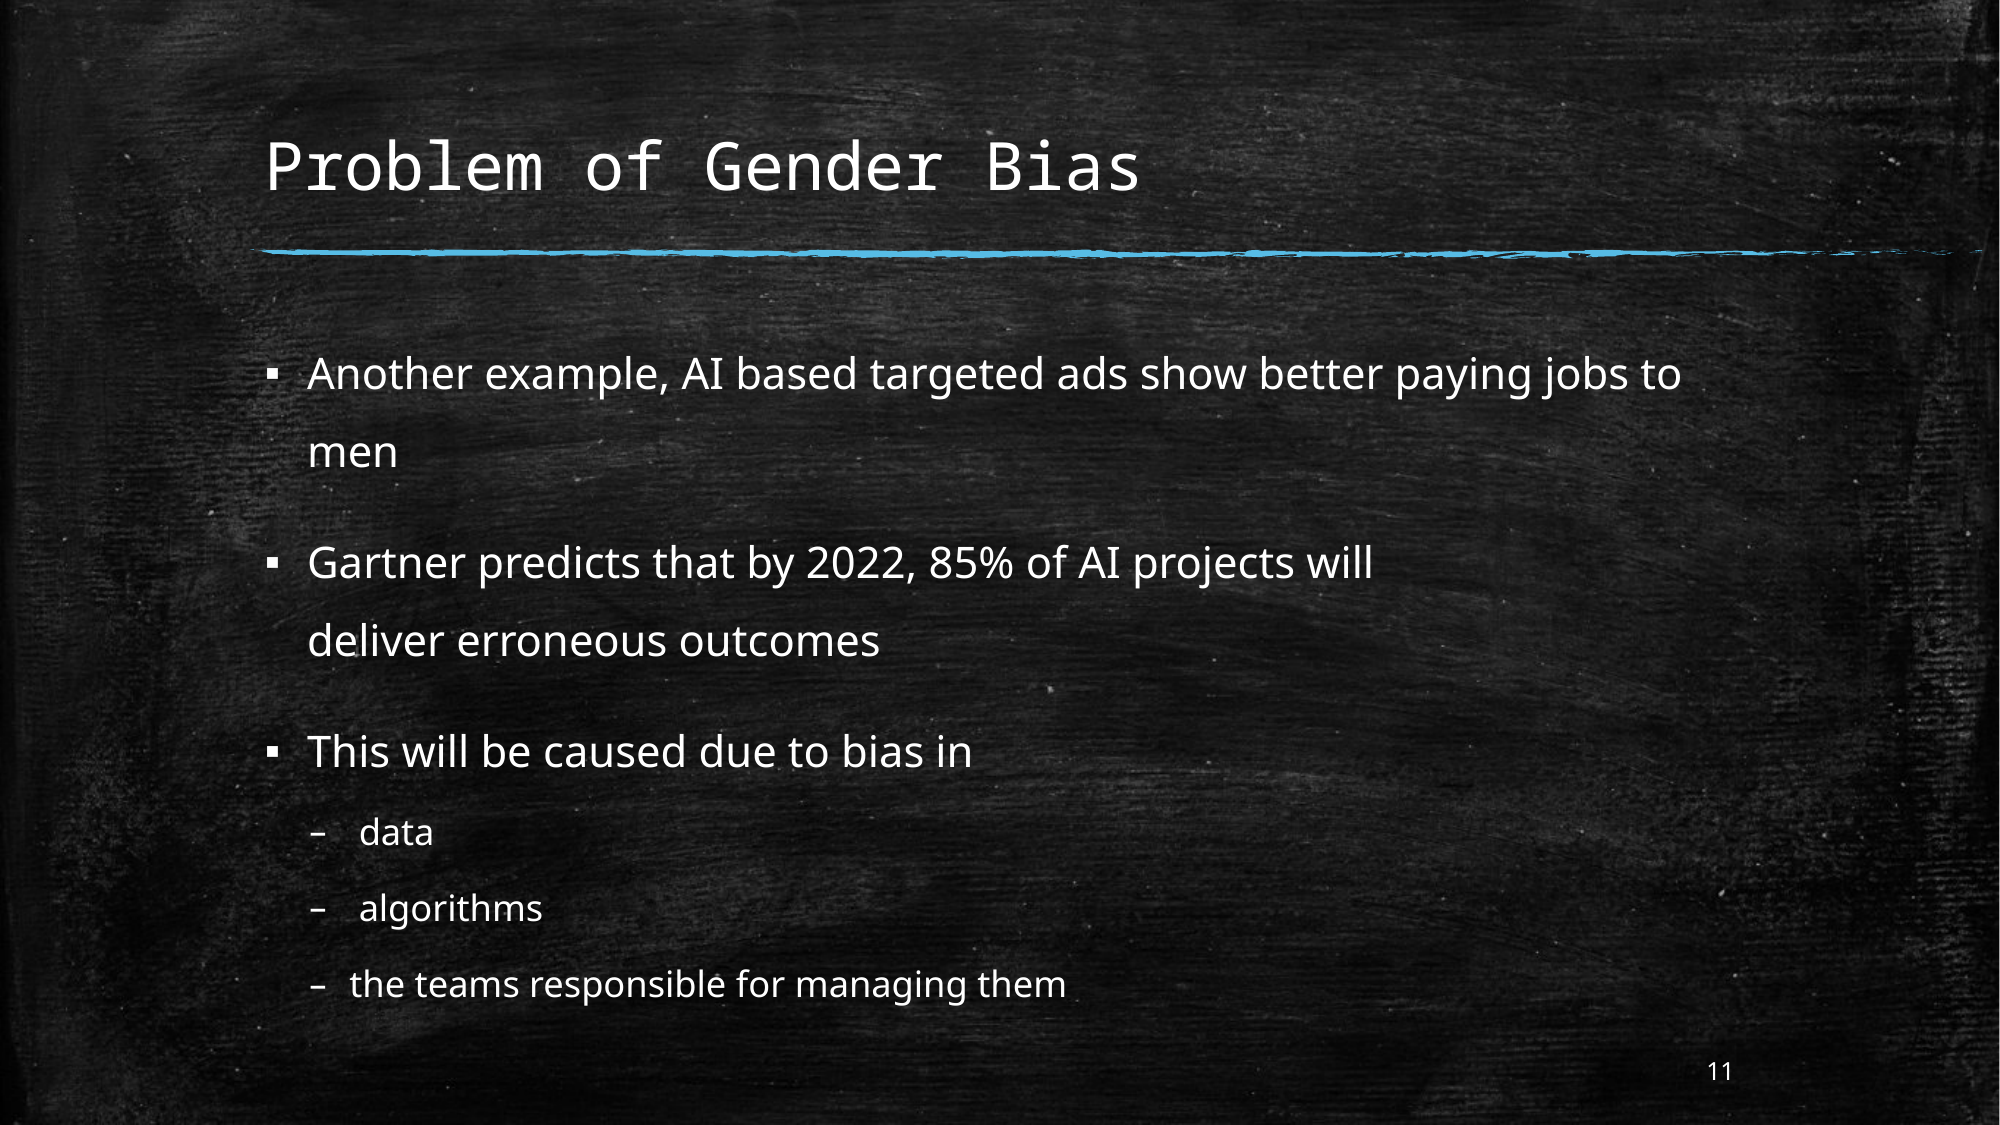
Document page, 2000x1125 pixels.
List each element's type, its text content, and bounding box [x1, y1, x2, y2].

list Another example, AI based targeted ads show better paying jobs to men Gartner predicts that by 2022, 85% of AI projects will deliver erroneous outcomes This will be caused due to bias in data algorithms the teams responsible for managing them [249, 312, 1750, 1013]
title Problem of Gender Bias [249, 45, 1750, 213]
slide_number 11 [1562, 1050, 1750, 1096]
